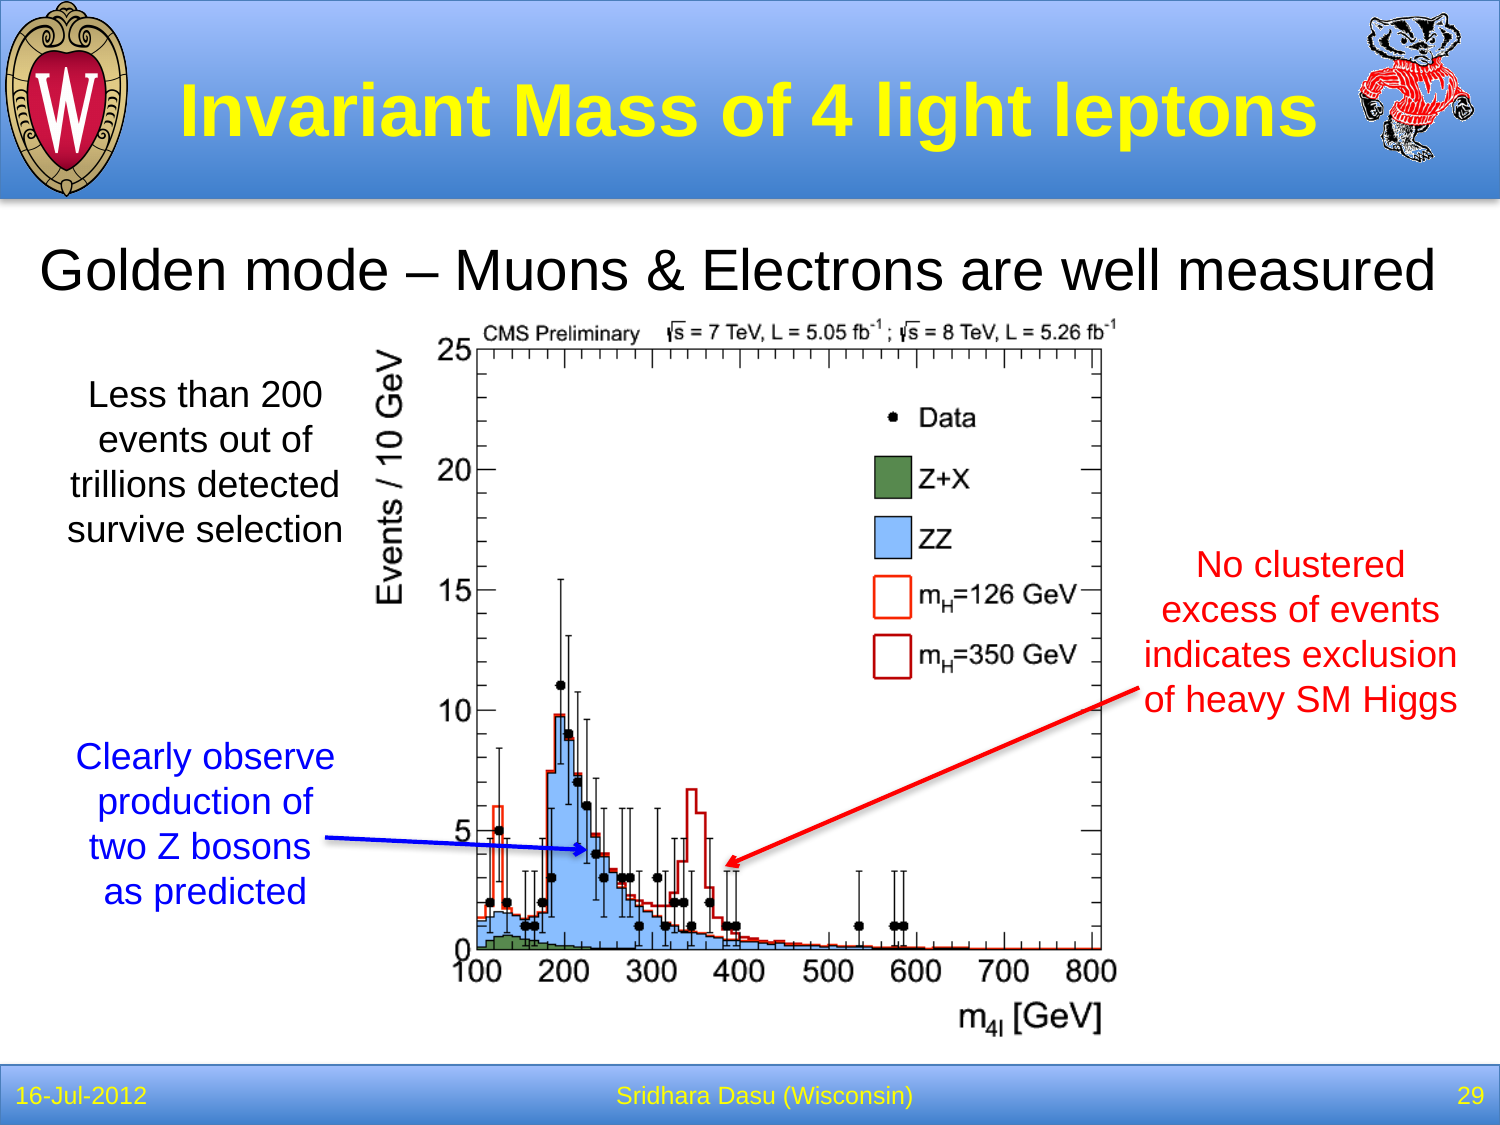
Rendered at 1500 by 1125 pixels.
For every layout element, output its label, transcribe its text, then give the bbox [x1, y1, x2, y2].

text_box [724, 532, 1476, 867]
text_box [49, 724, 588, 923]
list Golden mode – Muons & Electrons are well measured [24, 224, 1476, 1038]
text_box Less than 200 events out of trillions detected survive selection [50, 362, 355, 558]
slide_number 16-Jul-2012 [0, 1065, 205, 1125]
footer Sridhara Dasu (Wisconsin) [205, 1065, 1325, 1125]
picture [1358, 12, 1476, 163]
title Invariant Mass of 4 light leptons [74, 12, 1426, 201]
slide_number 29 [1325, 1065, 1500, 1125]
picture [360, 312, 1140, 1063]
picture [5, 1, 128, 197]
